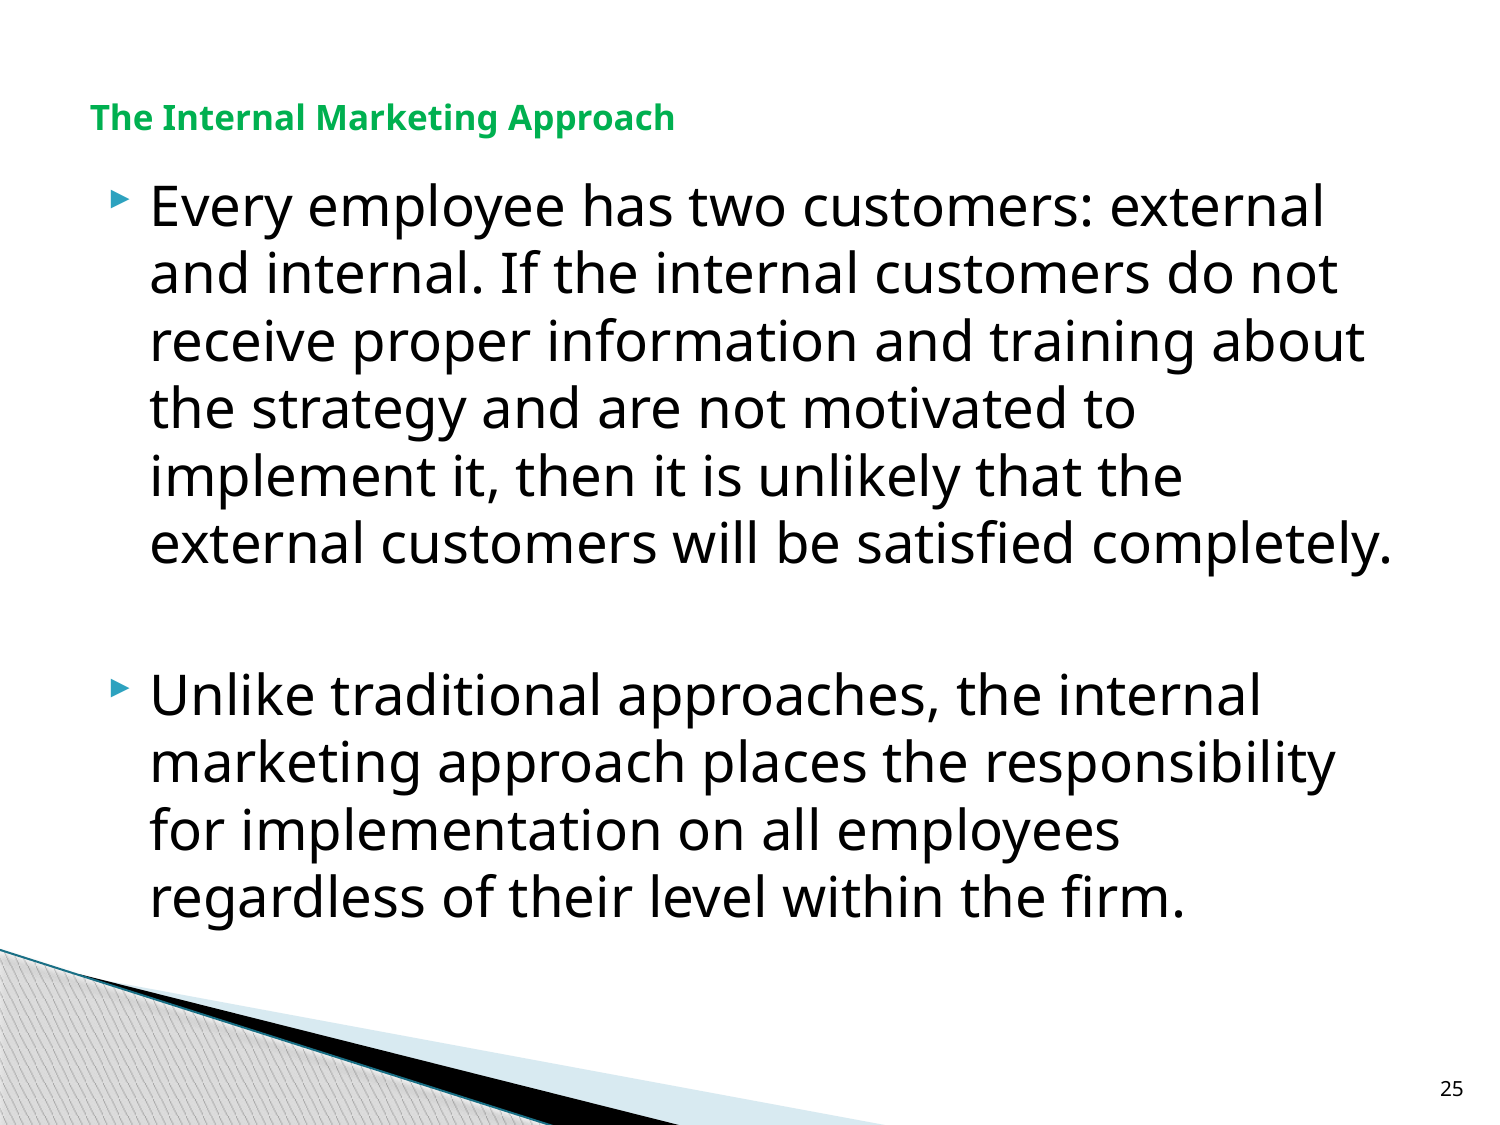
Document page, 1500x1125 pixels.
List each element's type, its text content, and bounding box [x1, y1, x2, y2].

list Every employee has two customers: external and internal. If the internal customers do not receive proper information and training about the strategy and are not motivated to implement it, then it is unlikely that the external customers will be satisfied completely. Unlike traditional approaches, the internal marketing approach places the responsibility for implementation on all employees regardless of their level within the firm. [75, 188, 1425, 1005]
title The Internal Marketing Approach [75, 87, 1425, 188]
slide_number 25 [1418, 1051, 1479, 1112]
